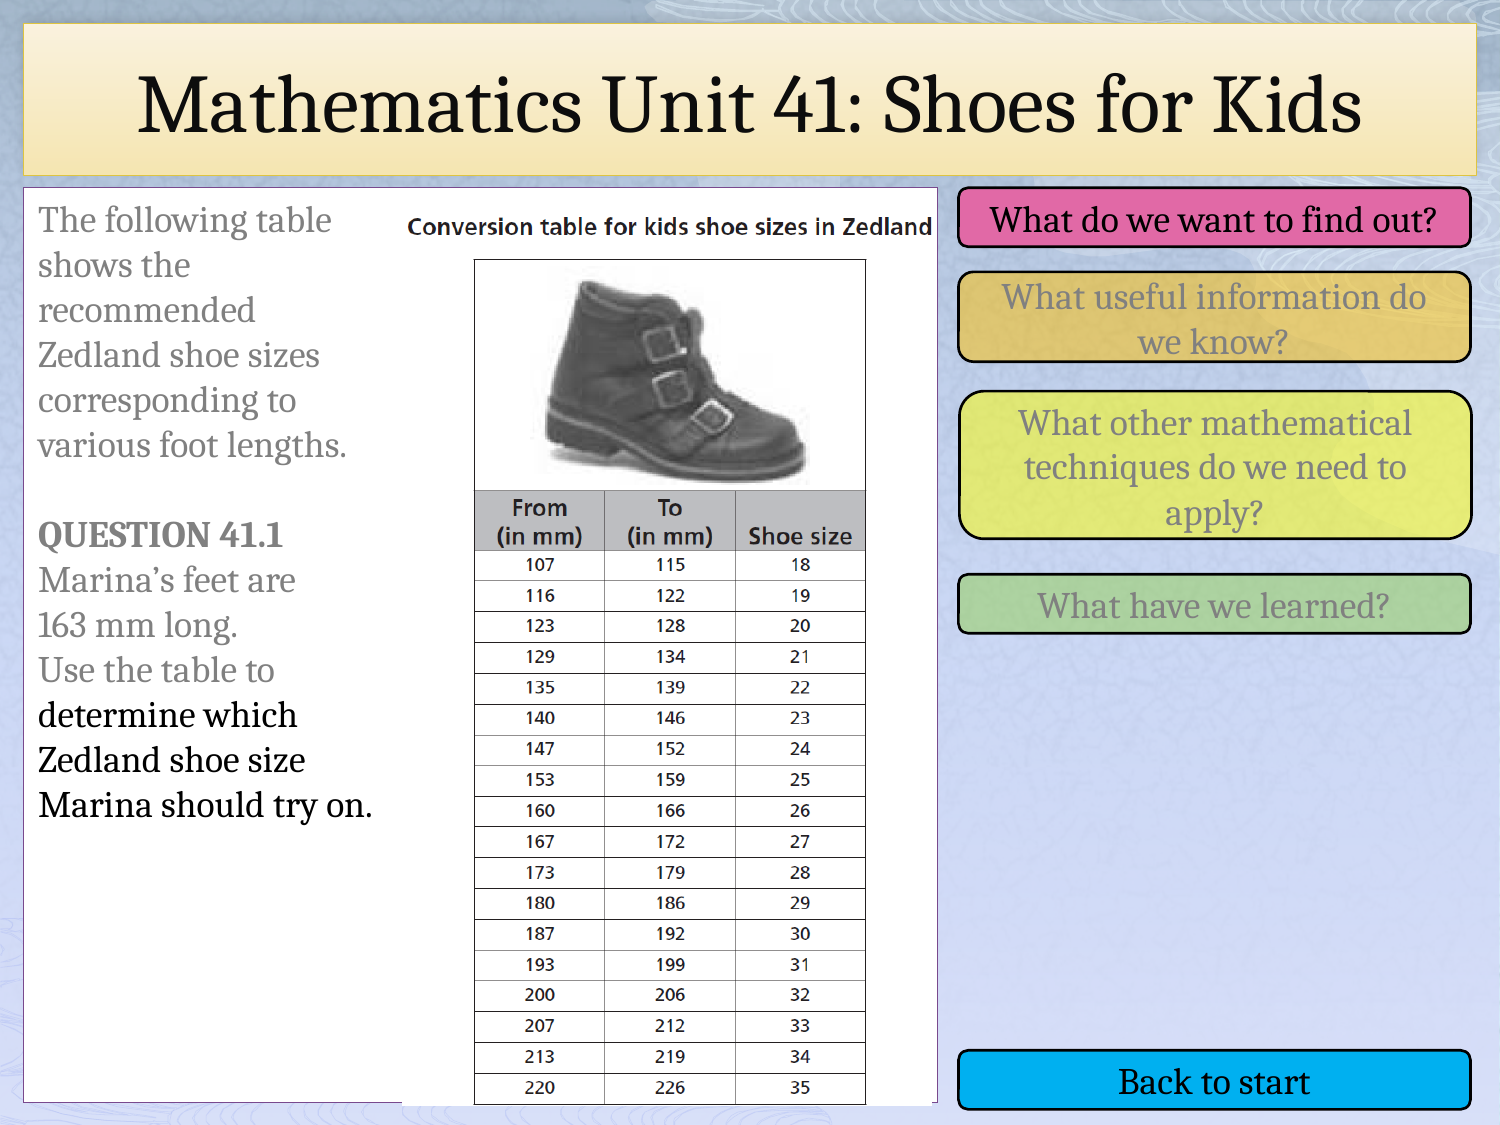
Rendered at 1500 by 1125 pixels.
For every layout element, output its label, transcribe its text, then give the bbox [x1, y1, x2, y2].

picture [402, 210, 932, 1106]
text_box The following table shows the recommended Zedland shoe sizes corresponding to various foot lengths. QUESTION 41.1 Marina’s feet are 163 mm long. Use the table to determine which Zedland shoe size Marina should try on. [23, 187, 938, 1103]
text_box Back to start [957, 1048, 1472, 1111]
text_box What other mathematical techniques do we need to apply? [958, 389, 1473, 541]
text_box What have we learned? [957, 572, 1472, 635]
text_box What do we want to find out? [957, 186, 1472, 249]
text_box What useful information do we know? [957, 270, 1472, 364]
title Mathematics Unit 41: Shoes for Kids [23, 23, 1477, 176]
